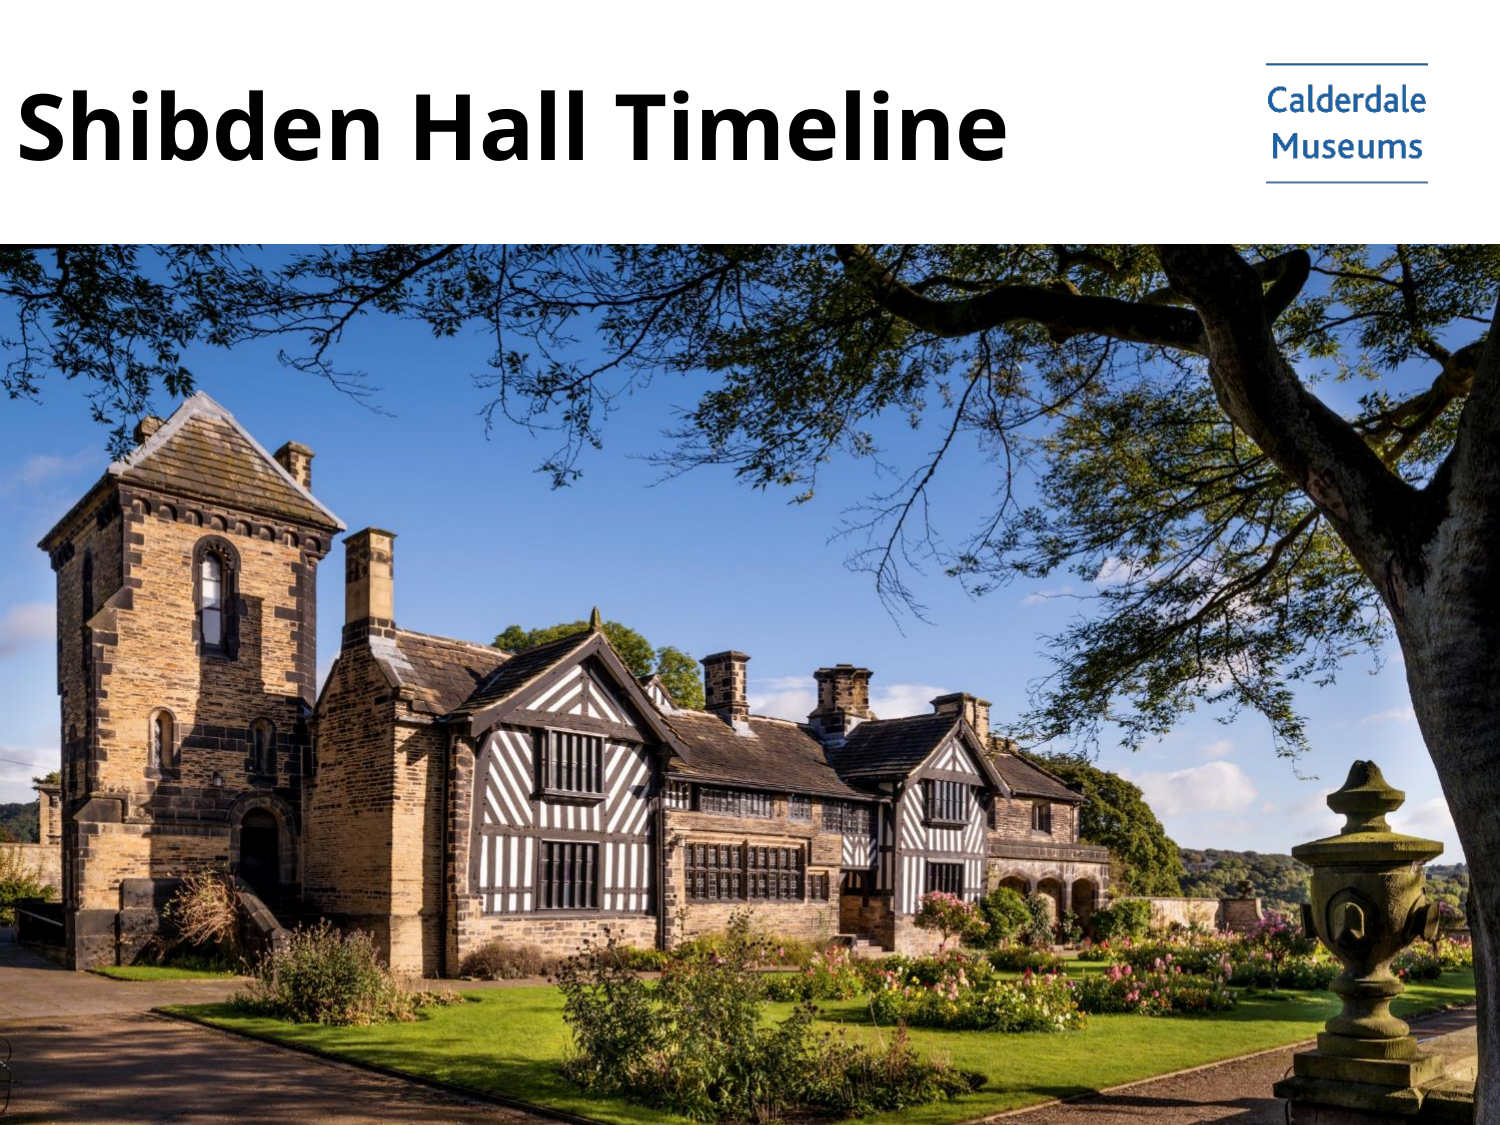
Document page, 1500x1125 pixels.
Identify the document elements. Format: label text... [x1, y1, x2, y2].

picture [0, 244, 1500, 1125]
title Shibden Hall Timeline [0, 3, 1151, 244]
picture [1245, 29, 1448, 219]
